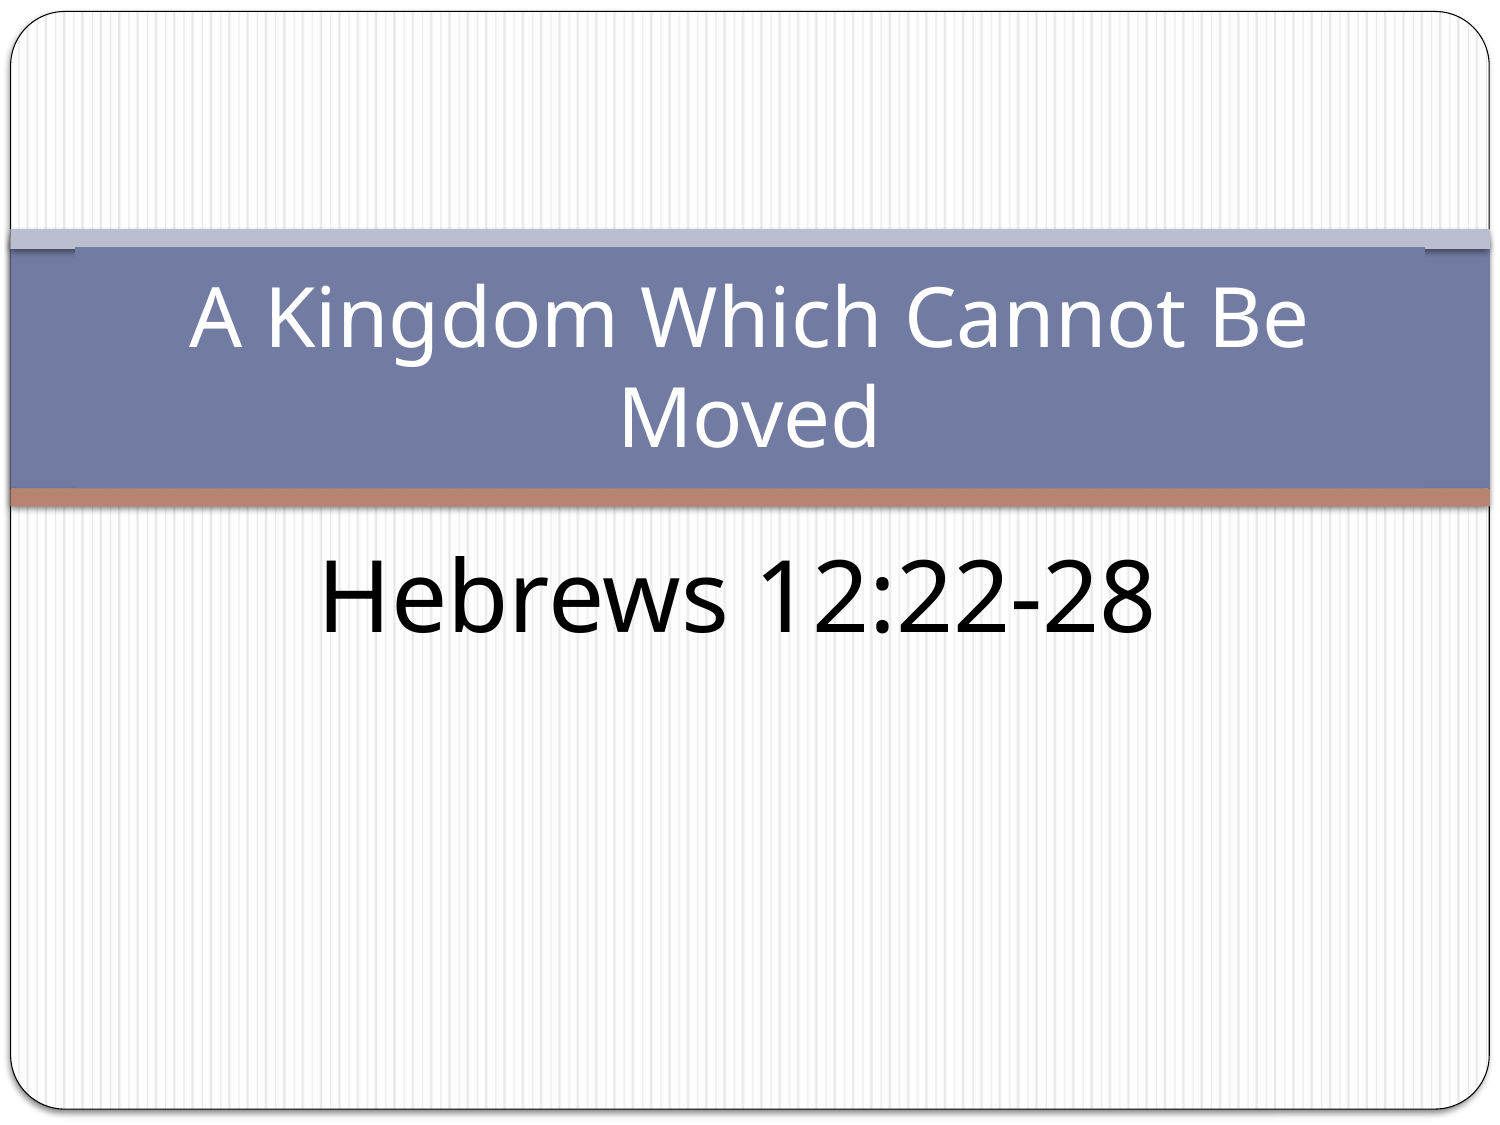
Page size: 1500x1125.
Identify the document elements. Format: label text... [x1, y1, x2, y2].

picture [12, 507, 1488, 1108]
picture [12, 12, 1488, 229]
title A Kingdom Which Cannot Be Moved [74, 246, 1426, 489]
subtitle Hebrews 12:22-28 [212, 524, 1263, 788]
